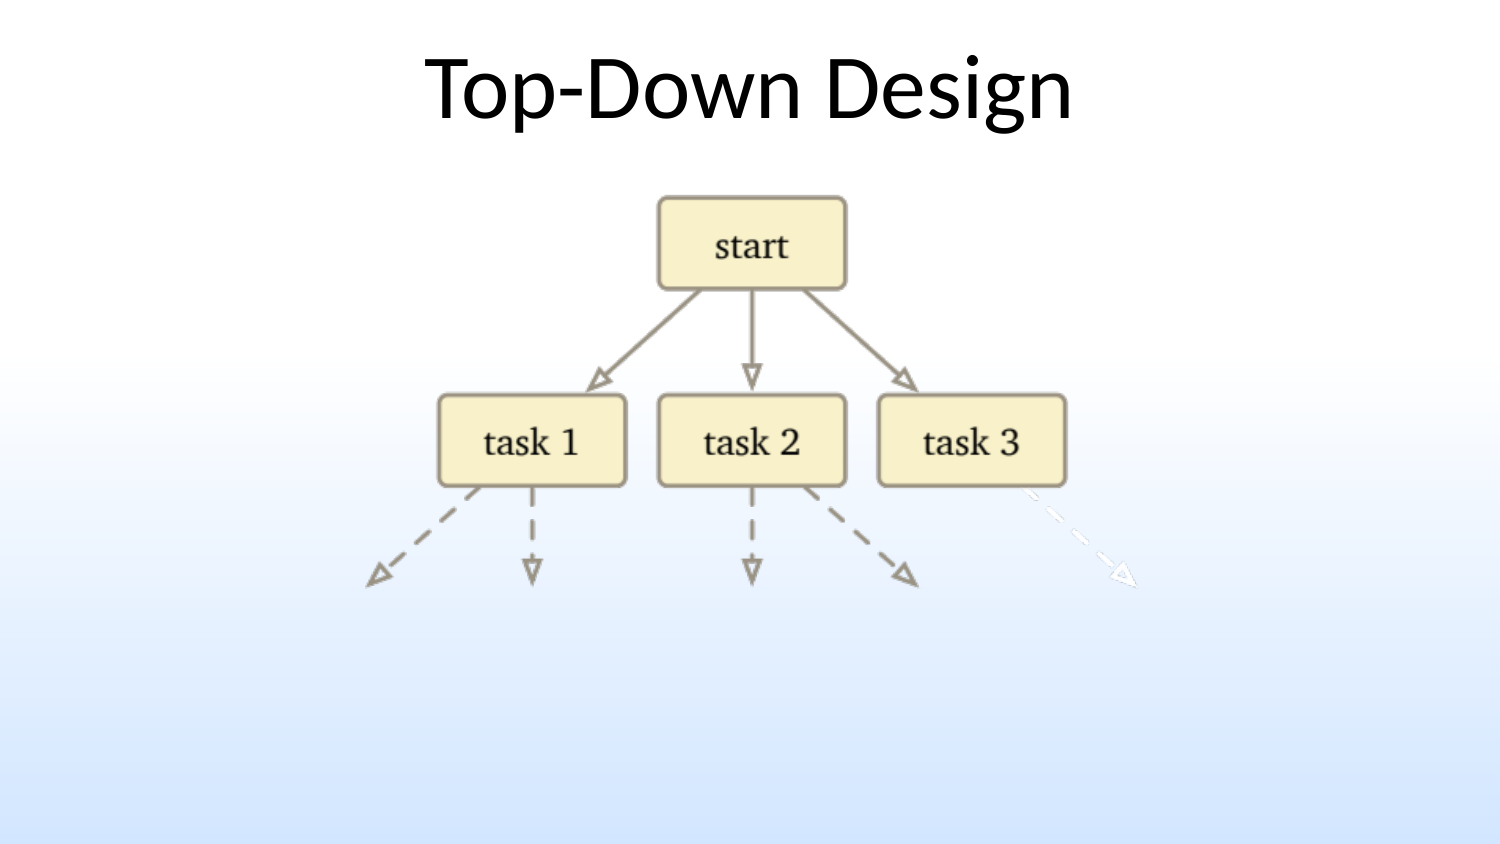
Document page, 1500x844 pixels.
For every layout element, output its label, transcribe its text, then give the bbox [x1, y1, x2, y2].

picture [339, 175, 1161, 612]
title Top-Down Design [75, 11, 1425, 152]
